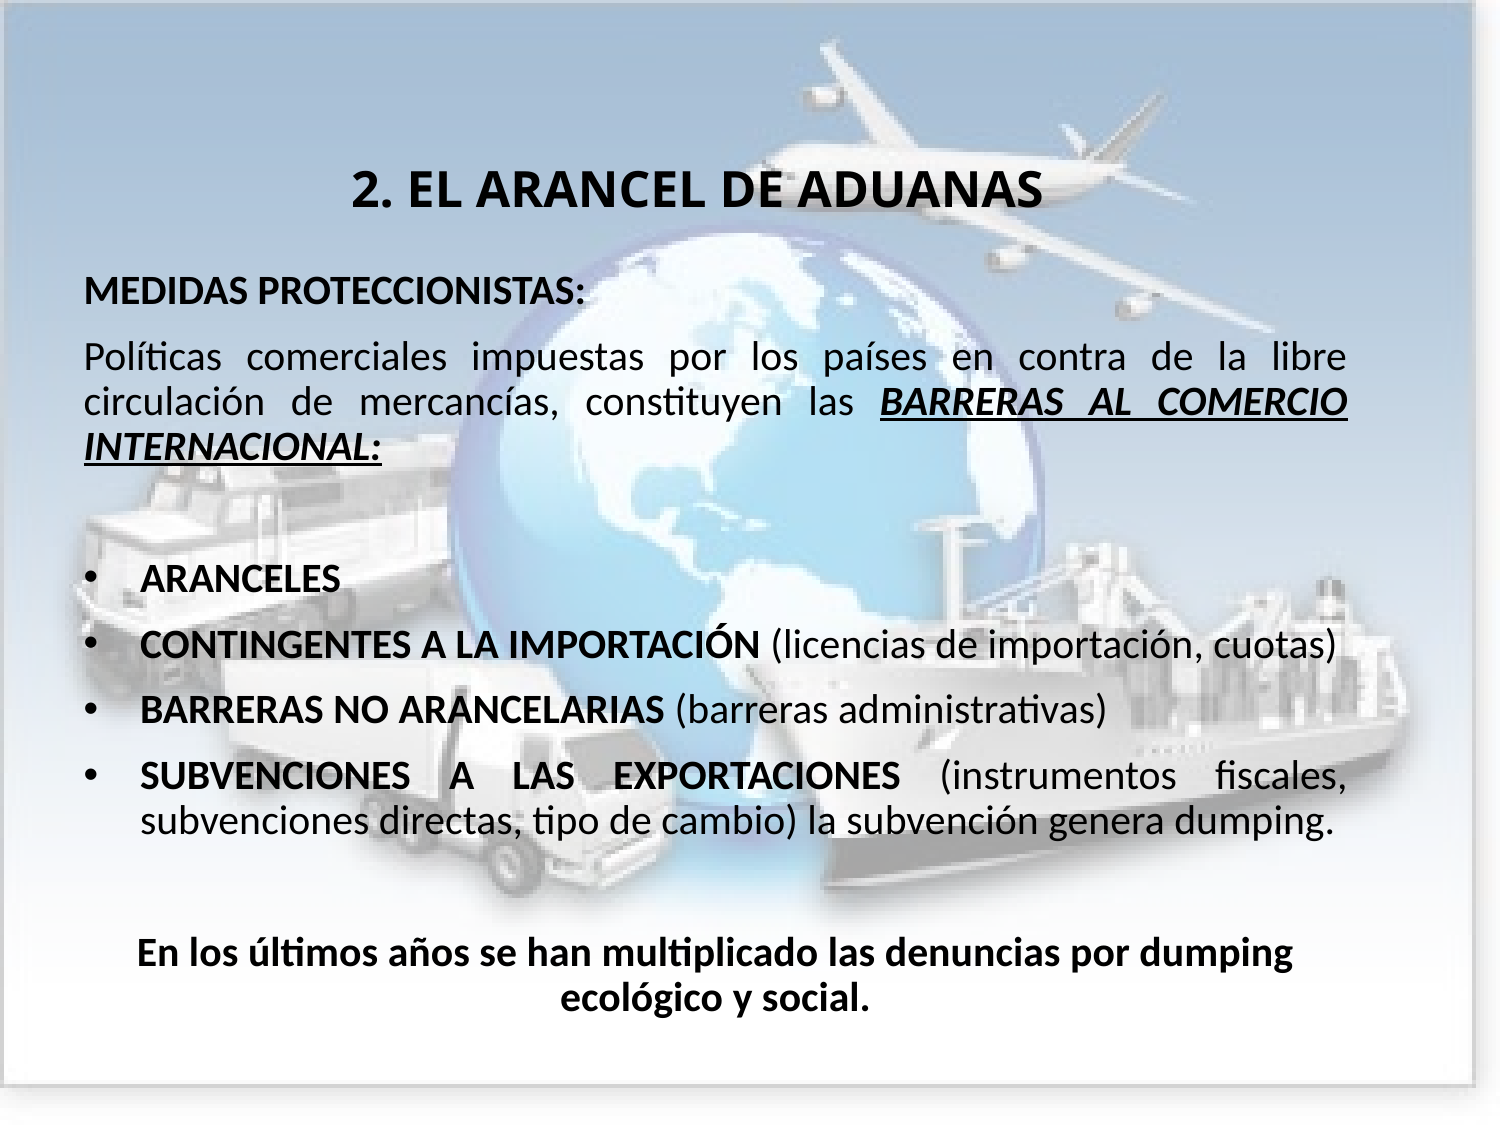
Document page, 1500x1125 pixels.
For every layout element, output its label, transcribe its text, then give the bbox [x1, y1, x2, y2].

subtitle MEDIDAS PROTECCIONISTAS: Políticas comerciales impuestas por los países en contra de la libre circulación de mercancías, constituyen las BARRERAS AL COMERCIO INTERNACIONAL: ARANCELES CONTINGENTES A LA IMPORTACIÓN (licencias de importación, cuotas) BARRERAS NO ARANCELARIAS (barreras administrativas) SUBVENCIONES A LAS EXPORTACIONES (instrumentos fiscales, subvenciones directas, tipo de cambio) la subvención genera dumping. En los últimos años se han multiplicado las denuncias por dumping ecológico y social. [68, 261, 1363, 1055]
title 2. EL ARANCEL DE ADUANAS [110, 156, 1285, 227]
